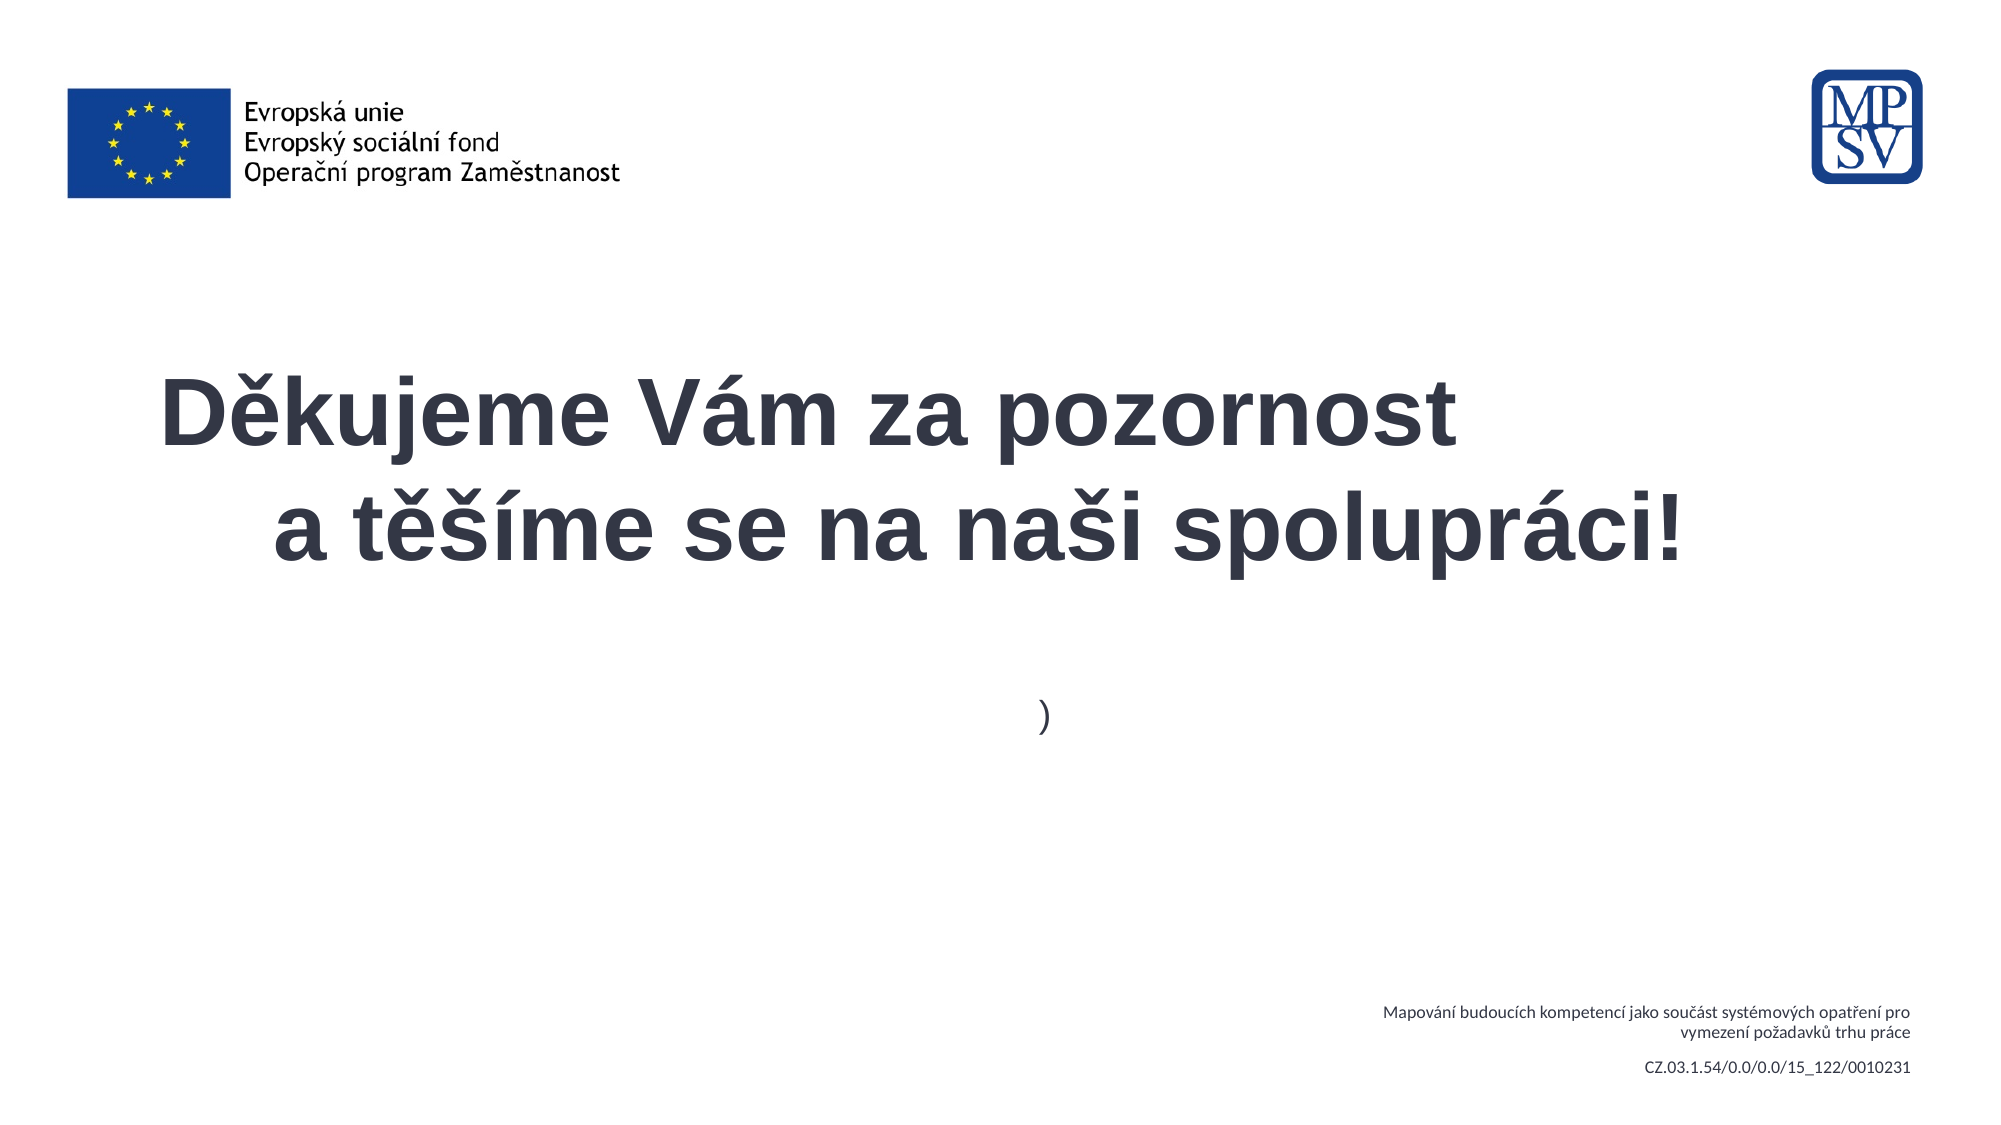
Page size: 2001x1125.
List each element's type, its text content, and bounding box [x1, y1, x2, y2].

text_box ) [1024, 682, 1811, 743]
subtitle Mapování budoucích kompetencí jako součást systémových opatření pro vymezení požadavků trhu práce CZ.03.1.54/0.0/0.0/15_122/0010231 [1317, 996, 1927, 1086]
title Děkujeme Vám za pozornost a těšíme se na naši spolupráci! [127, 326, 1834, 587]
picture [64, 85, 620, 201]
picture [1810, 68, 1924, 185]
